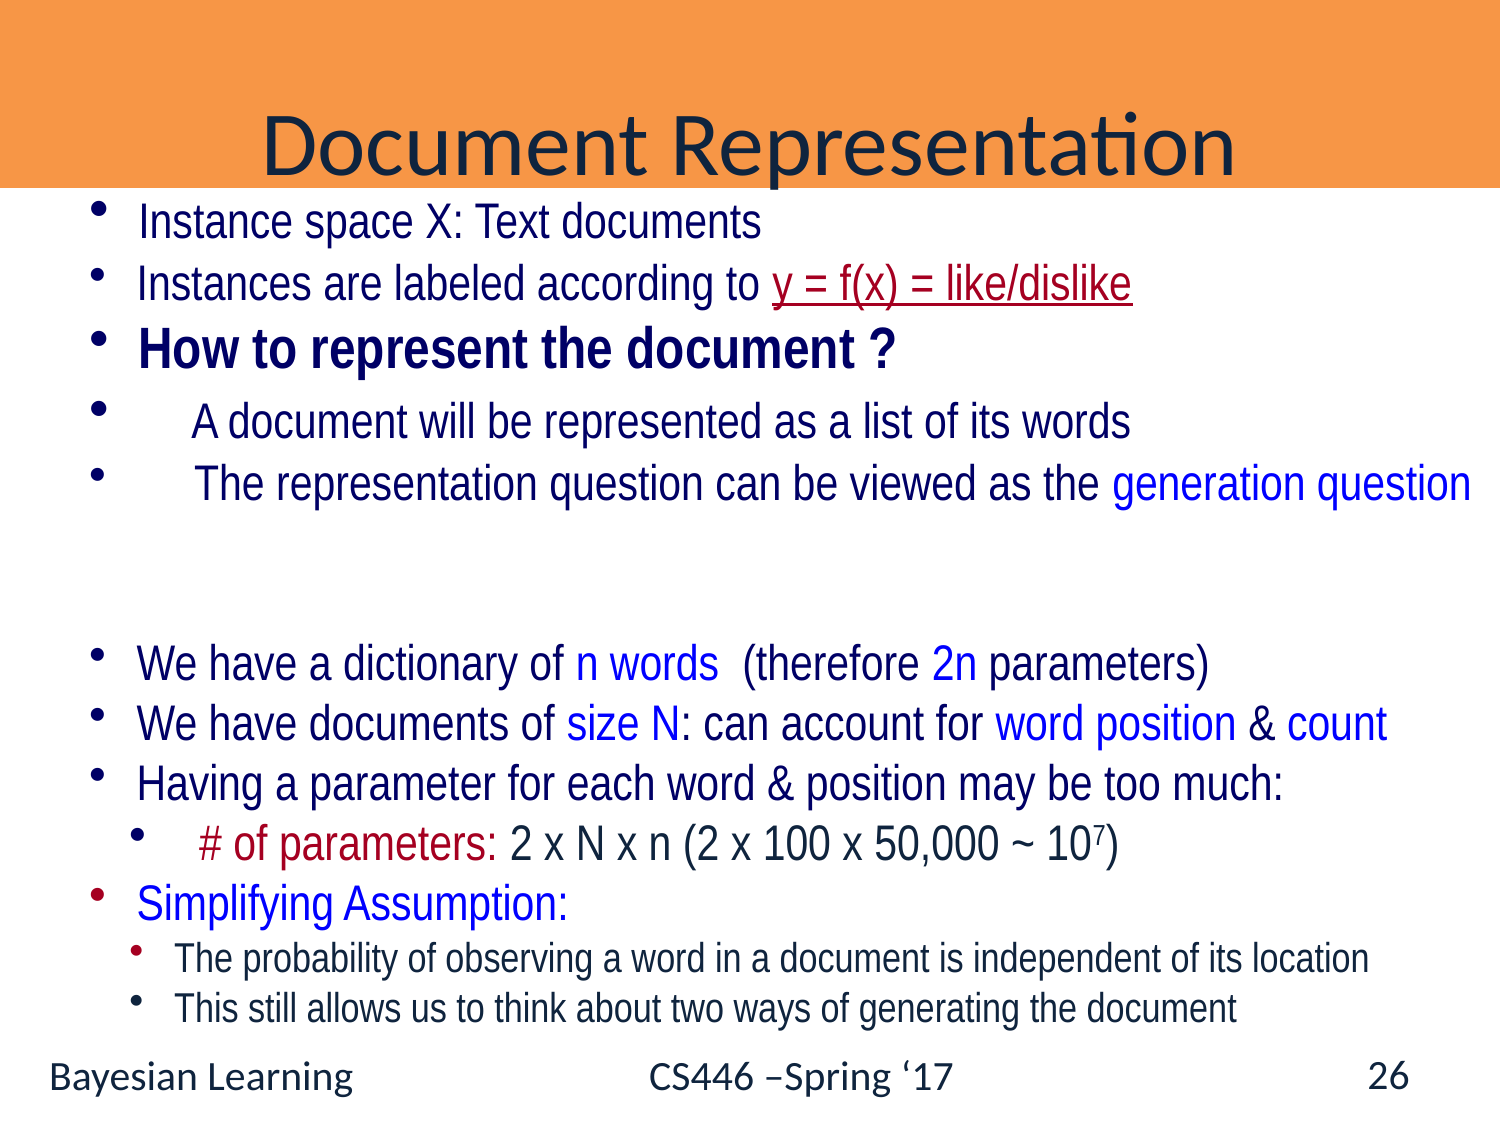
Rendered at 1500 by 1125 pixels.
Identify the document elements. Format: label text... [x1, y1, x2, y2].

title Document Representation [75, 45, 1425, 233]
text_box Instance space X: Text documents Instances are labeled according to y = f(x) = like/dislike How to represent the document ? A document will be represented as a list of its words The representation question can be viewed as the generation question We have a dictionary of n words (therefore 2n parameters) We have documents of size N: can account for word position & count Having a parameter for each word & position may be too much: # of parameters: 2 x N x n (2 x 100 x 50,000 ~ 107) Simplifying Assumption: The probability of observing a word in a document is independent of its location This still allows us to think about two ways of generating the document [74, 173, 1490, 1038]
slide_number 26 [1074, 1042, 1425, 1103]
